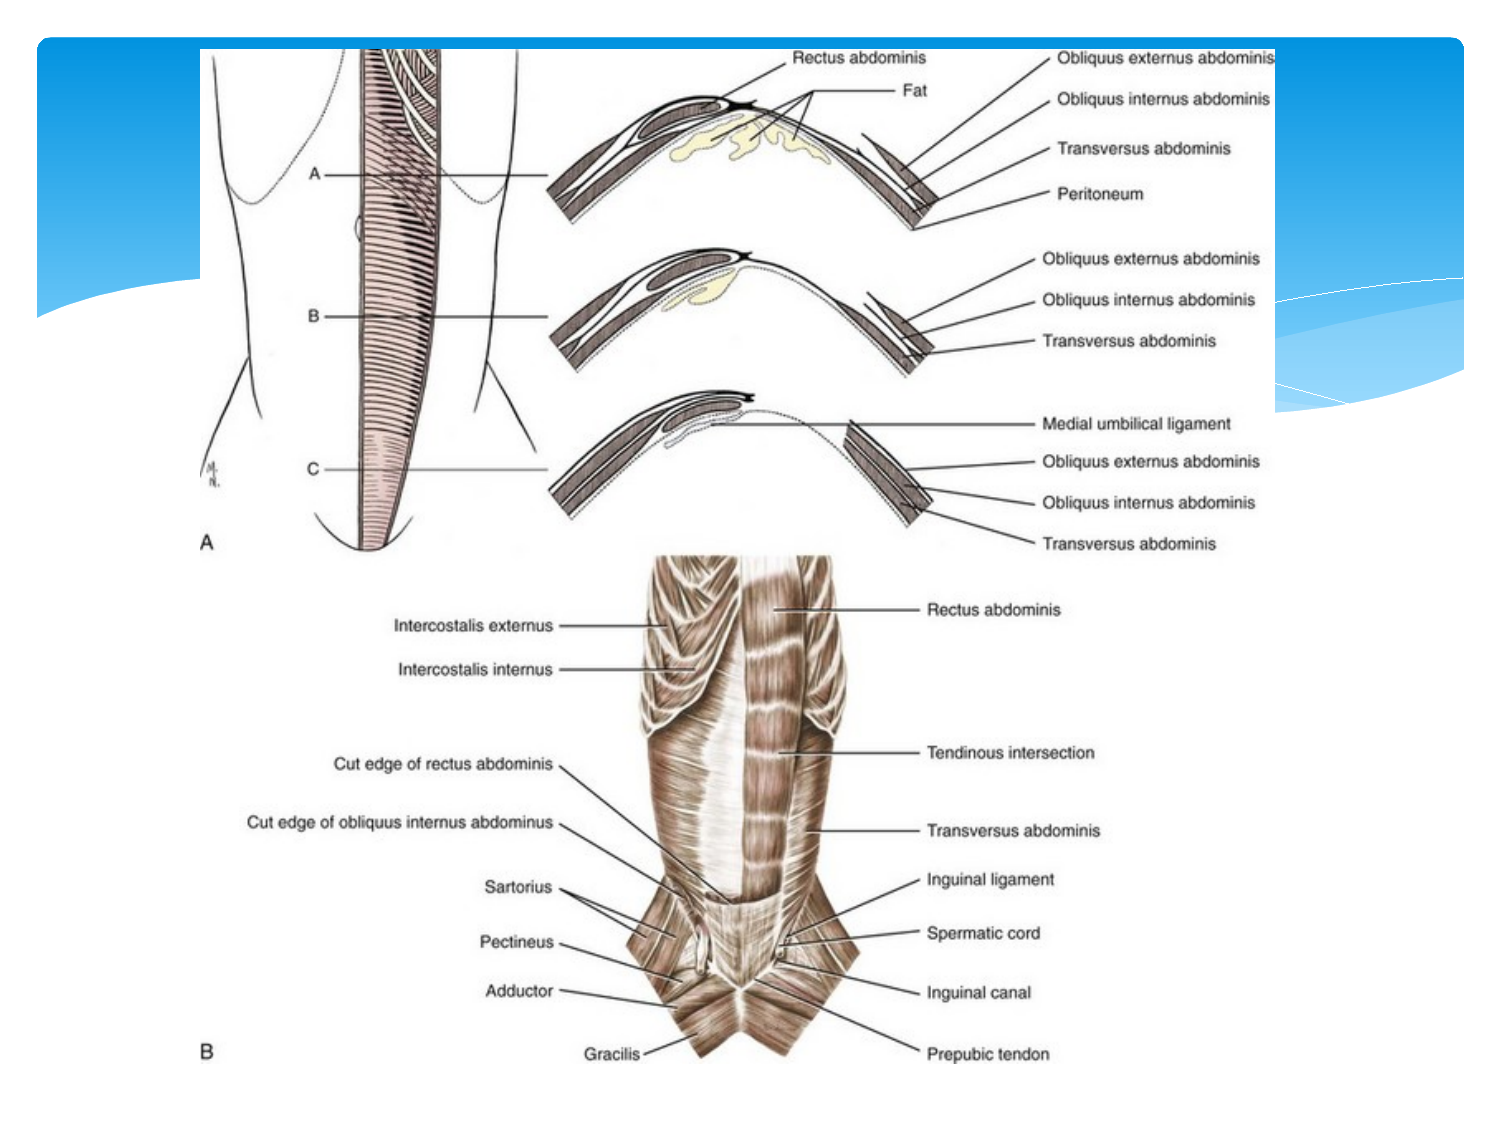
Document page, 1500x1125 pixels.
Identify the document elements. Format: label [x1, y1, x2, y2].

list [199, 49, 1276, 1065]
